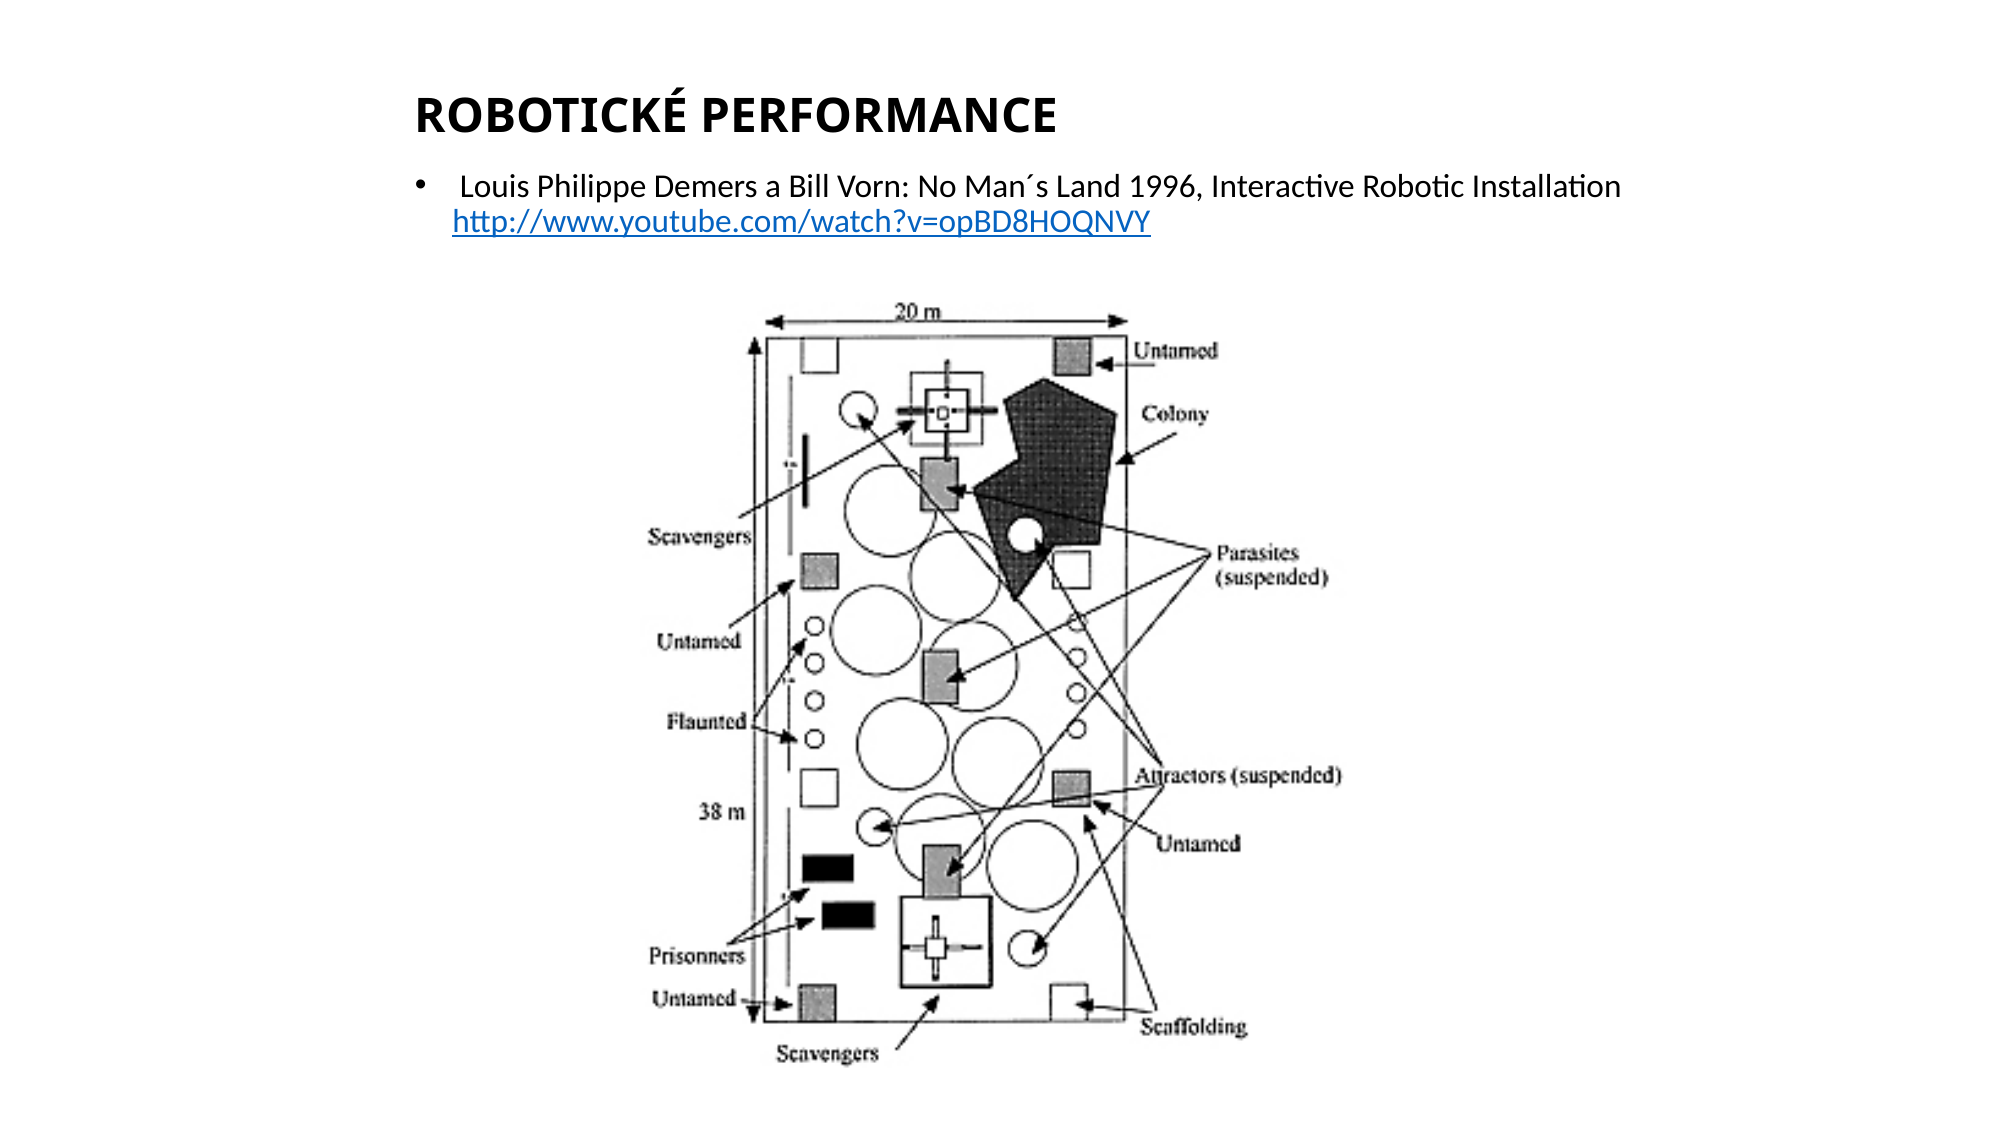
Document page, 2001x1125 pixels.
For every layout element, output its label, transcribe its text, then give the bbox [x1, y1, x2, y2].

title Robotické performance [399, 83, 1675, 160]
list Louis Philippe Demers a Bill Vorn: No Man´s Land 1996, Interactive Robotic Installation http://www.youtube.com/watch?v=opBD8HOQNVY [399, 160, 1675, 1043]
picture [621, 284, 1354, 1083]
